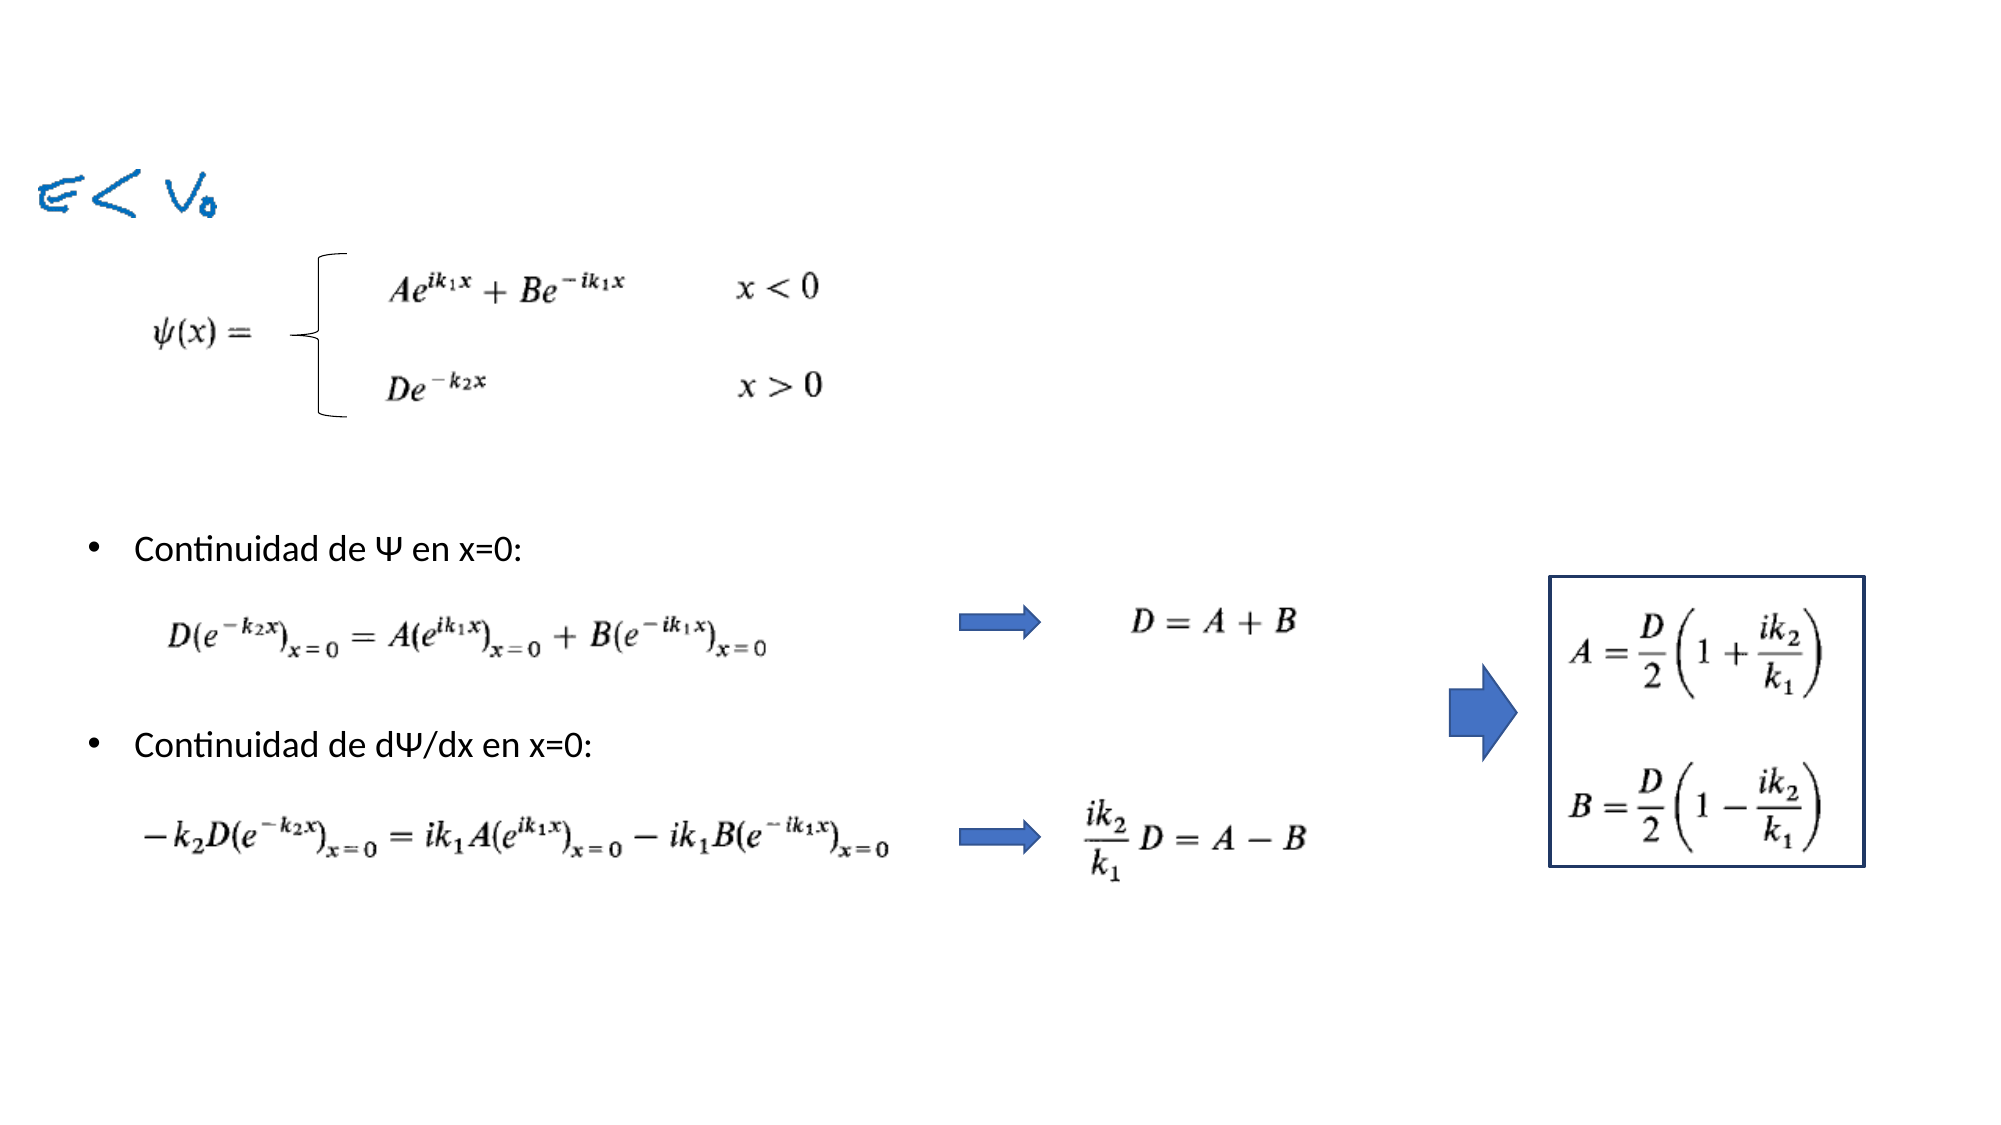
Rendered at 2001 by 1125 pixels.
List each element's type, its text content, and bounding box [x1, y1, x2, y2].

picture [158, 602, 783, 667]
text_box [959, 604, 1042, 641]
text_box Continuidad de Ψ en x=0: [72, 516, 622, 577]
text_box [137, 253, 839, 417]
picture [1551, 577, 1863, 866]
text_box [959, 818, 1042, 855]
picture [137, 802, 904, 872]
picture [1065, 779, 1332, 894]
picture [38, 169, 217, 218]
picture [1114, 586, 1322, 649]
text_box [1448, 662, 1518, 763]
text_box Continuidad de dΨ/dx en x=0: [72, 712, 622, 773]
